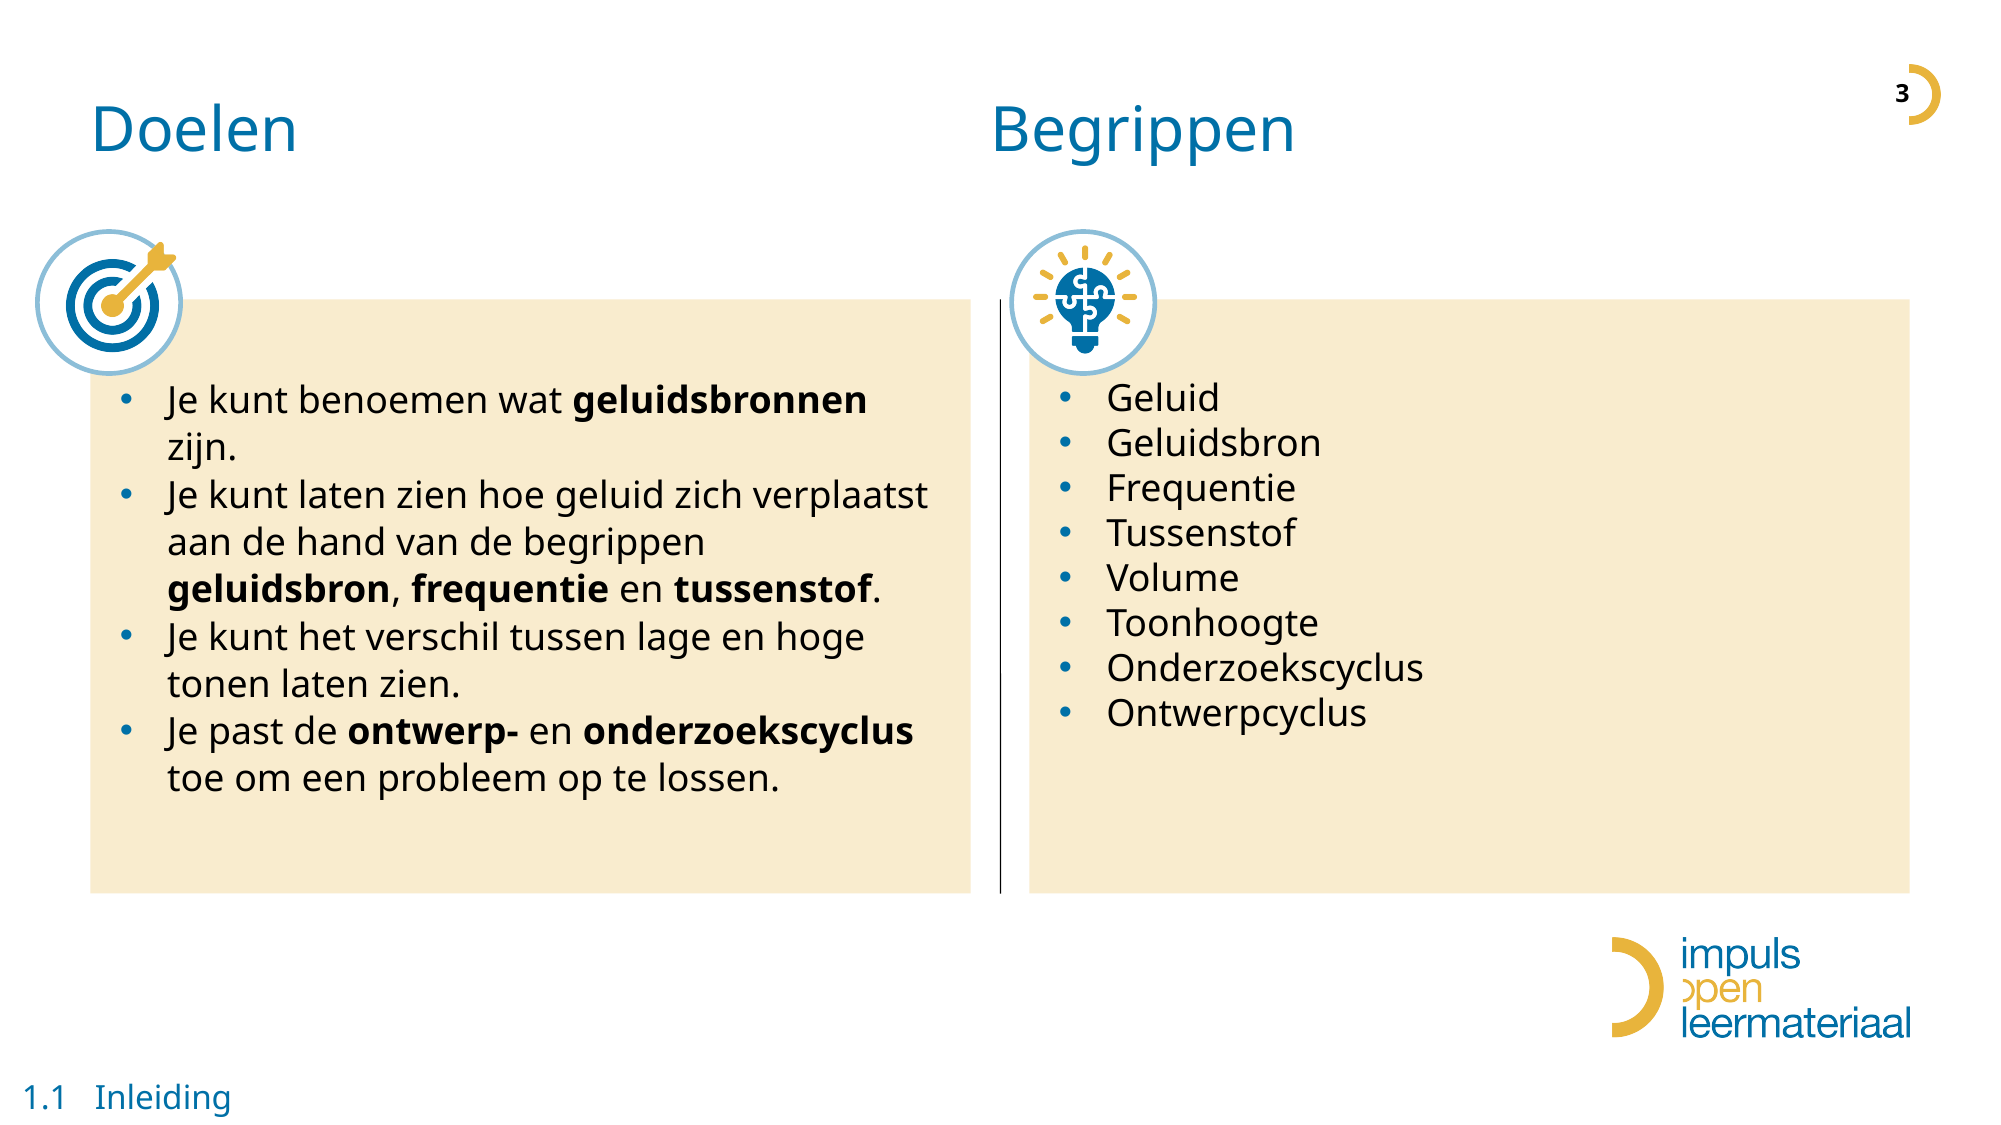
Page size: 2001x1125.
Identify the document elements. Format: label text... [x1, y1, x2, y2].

picture [1612, 937, 1910, 1038]
picture [1694, 1028, 1716, 1038]
picture [1845, 1019, 1853, 1038]
picture [1752, 1018, 1761, 1038]
picture [1909, 64, 1941, 125]
list Je kunt benoemen wat geluidsbronnen zijn. Je kunt laten zien hoe geluid zich verplaatst aan de hand van de begrippen geluidsbron, frequentie en tussenstof. Je kunt het verschil tussen lage en hoge tonen laten zien. Je past de ontwerp- en onderzoekscyclus toe om een probleem op te lossen. [90, 299, 971, 894]
picture [1787, 1027, 1797, 1034]
picture [1695, 1018, 1705, 1023]
picture [1766, 1018, 1775, 1038]
text_box 1.1 Inleiding [21, 1076, 348, 1116]
picture [37, 213, 205, 381]
picture [1887, 1027, 1897, 1034]
picture [1001, 215, 1169, 383]
picture [1822, 1018, 1833, 1023]
list Geluid Geluidsbron Frequentie Tussenstof Volume Toonhoogte Onderzoekscyclus Ontwerpcyclus [1029, 299, 1910, 894]
picture [1717, 1018, 1727, 1023]
picture [1865, 1027, 1875, 1034]
title Doelen Begrippen [90, 89, 1910, 247]
